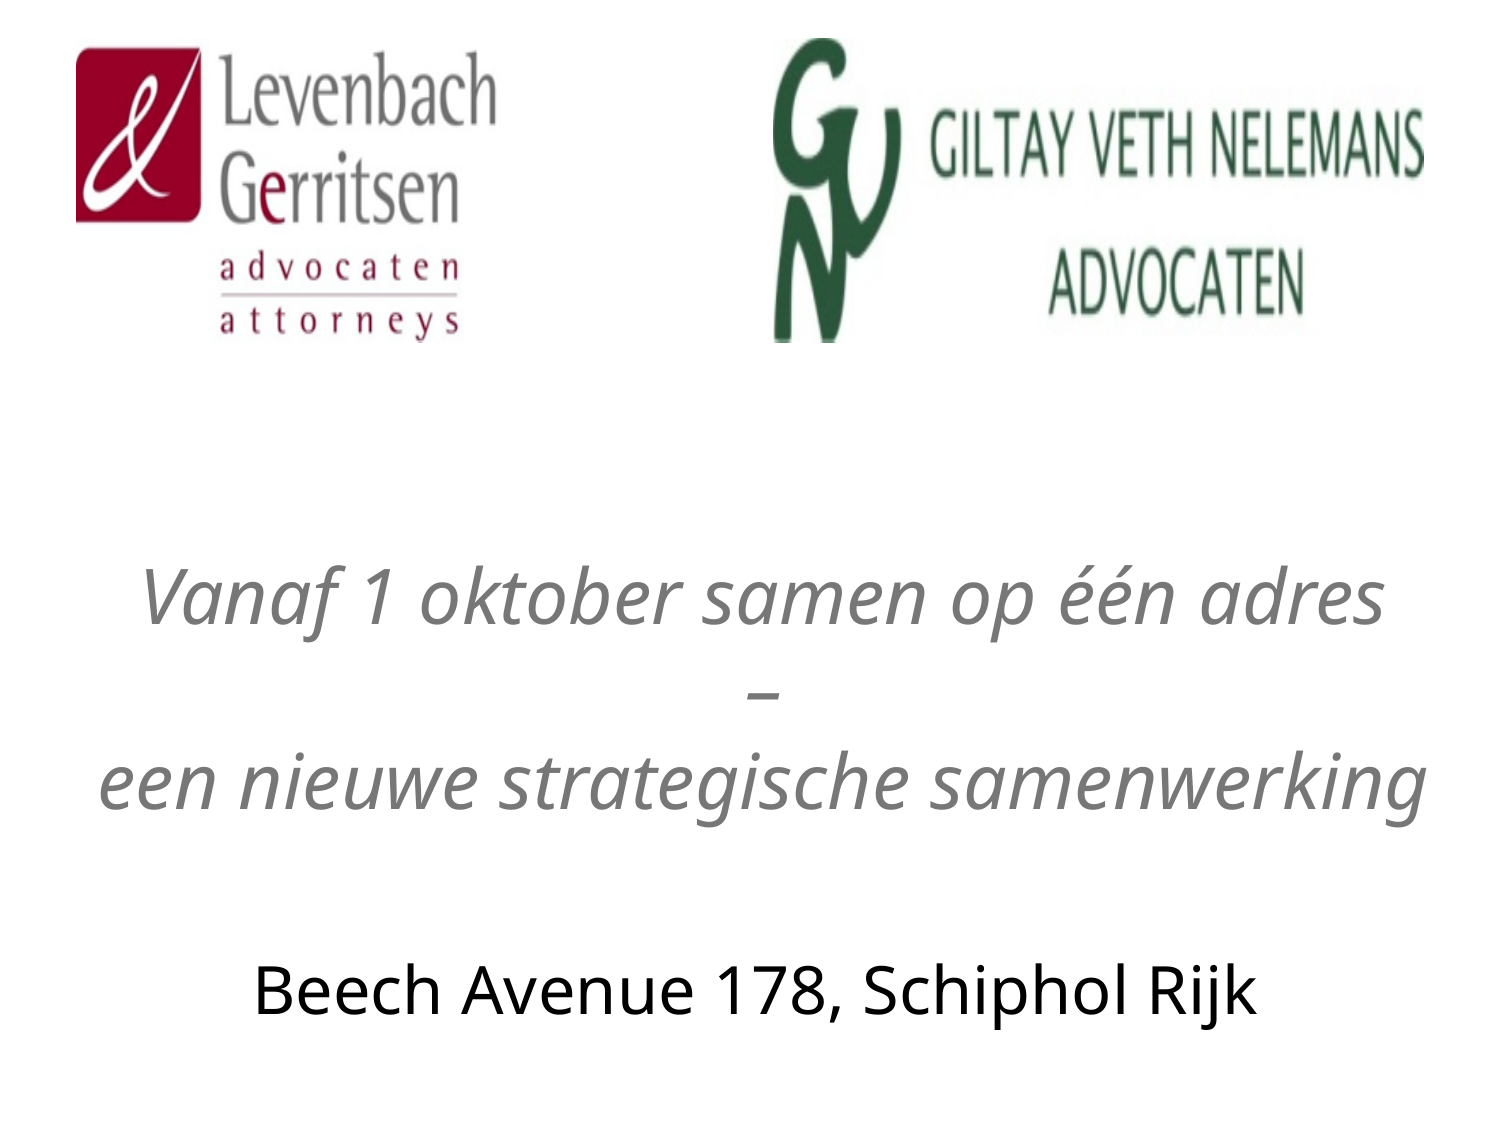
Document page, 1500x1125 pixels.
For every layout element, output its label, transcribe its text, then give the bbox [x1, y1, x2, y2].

picture [773, 38, 1424, 343]
picture [76, 38, 503, 343]
title Vanaf 1 oktober samen op één adres – een nieuwe strategische samenwerking [79, 527, 1450, 846]
list Beech Avenue 178, Schiphol Rijk [76, 940, 1436, 1071]
